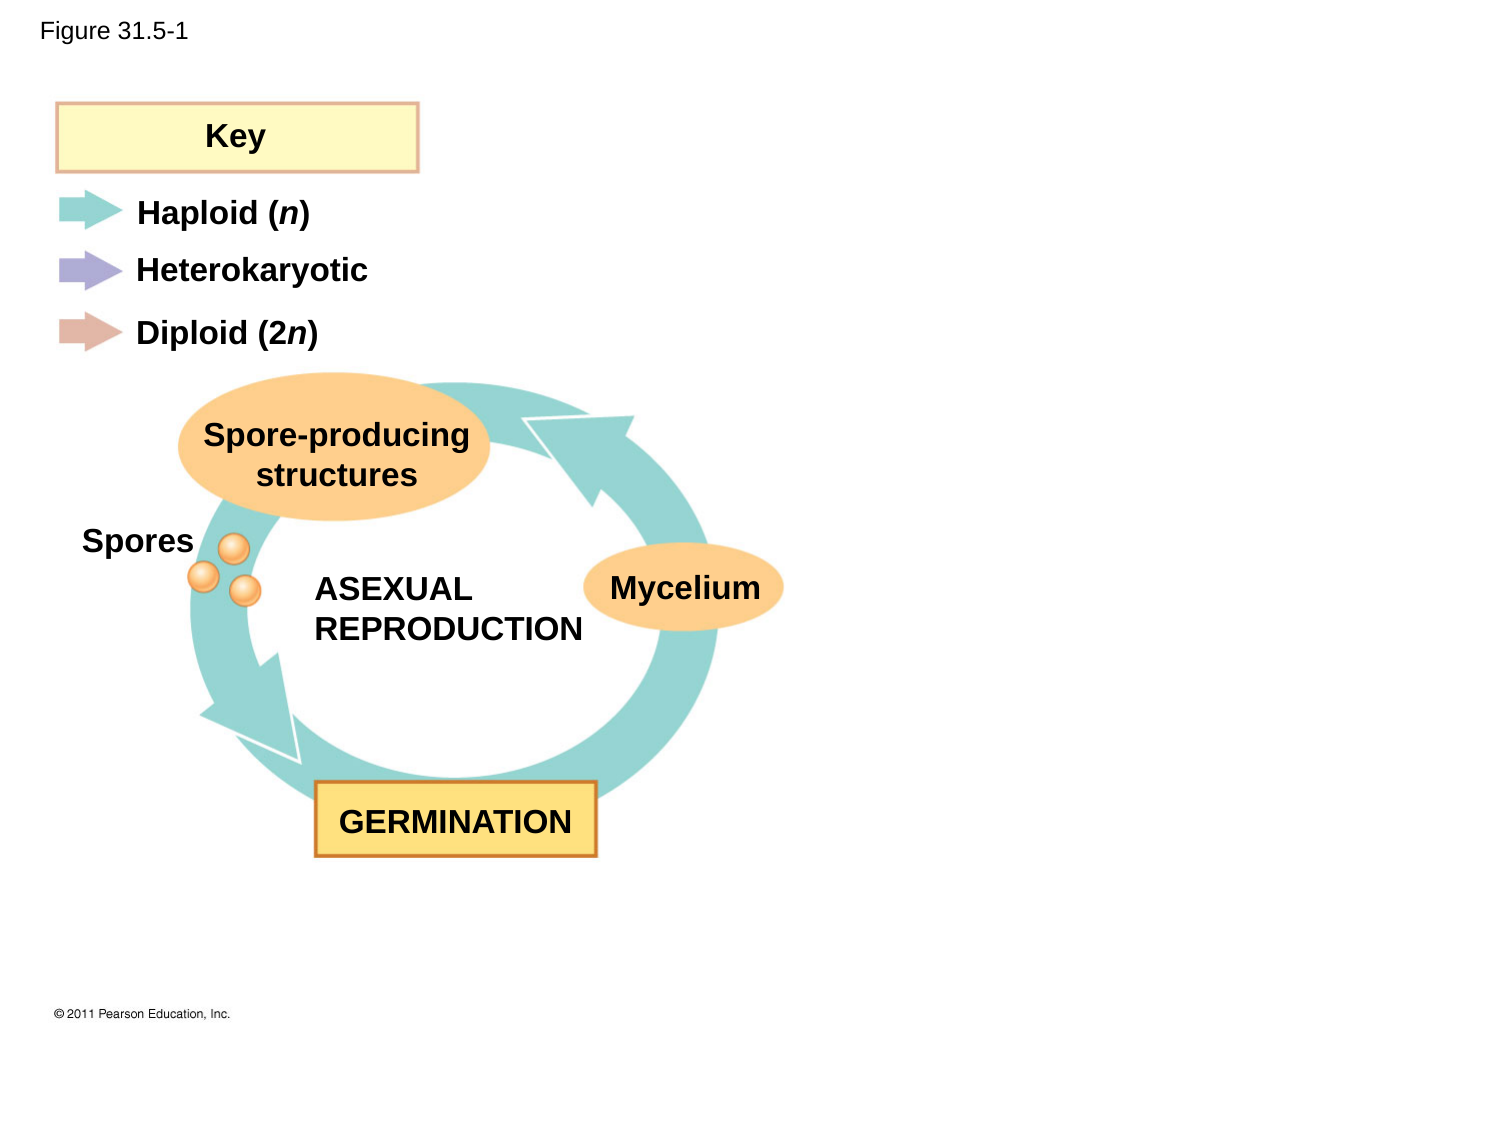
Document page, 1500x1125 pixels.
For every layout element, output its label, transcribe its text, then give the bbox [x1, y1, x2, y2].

title Figure 31.5-1 [24, 4, 450, 55]
picture [48, 94, 1452, 1031]
